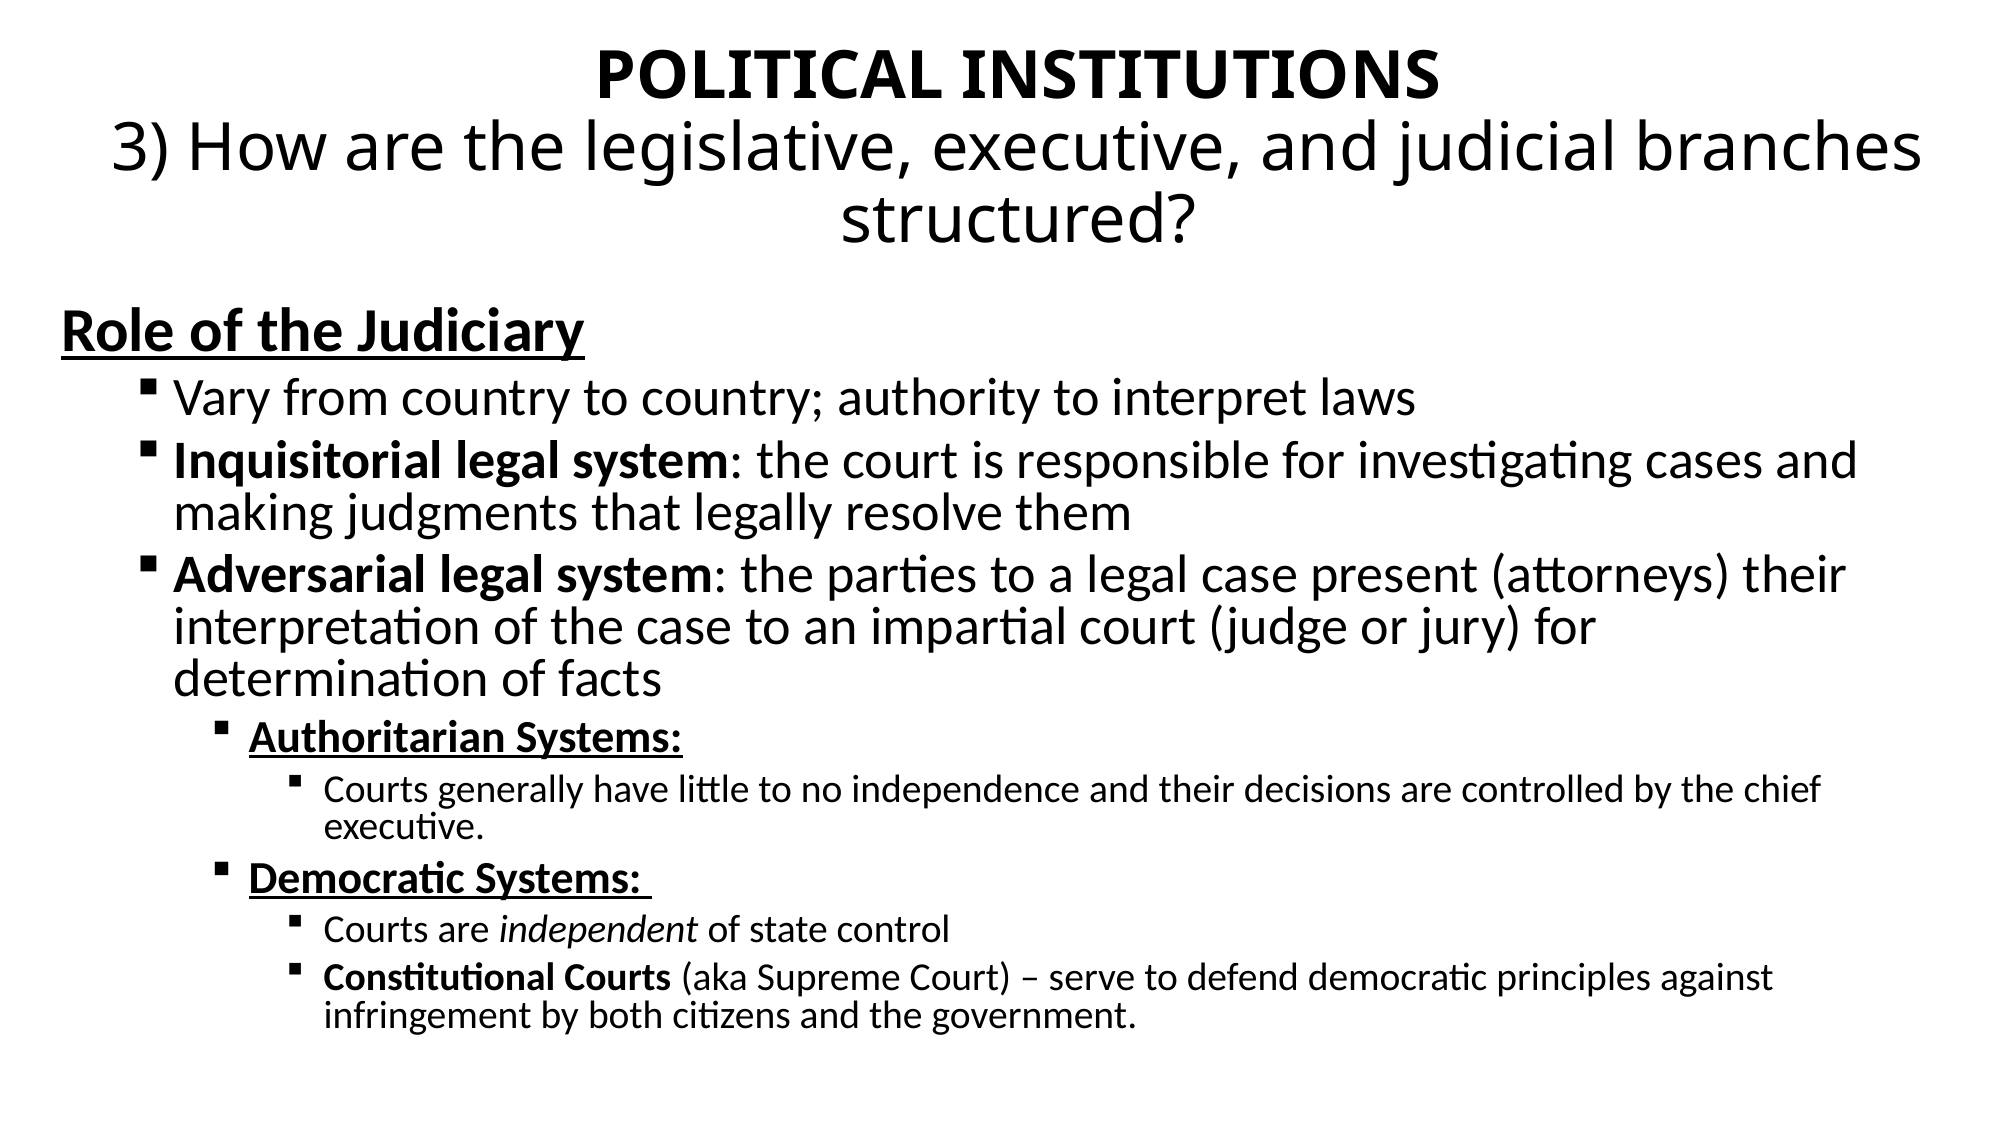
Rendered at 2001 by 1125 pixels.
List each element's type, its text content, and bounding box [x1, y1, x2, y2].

title POLITICAL INSTITUTIONS 3) How are the legislative, executive, and judicial branches structured? [83, 37, 1954, 262]
list Role of the Judiciary Vary from country to country; authority to interpret laws Inquisitorial legal system: the court is responsible for investigating cases and making judgments that legally resolve them Adversarial legal system: the parties to a legal case present (attorneys) their interpretation of the case to an impartial court (judge or jury) for determination of facts Authoritarian Systems: Courts generally have little to no independence and their decisions are controlled by the chief executive. Democratic Systems: Courts are independent of state control Constitutional Courts (aka Supreme Court) – serve to defend democratic principles against infringement by both citizens and the government. [46, 296, 1922, 1088]
